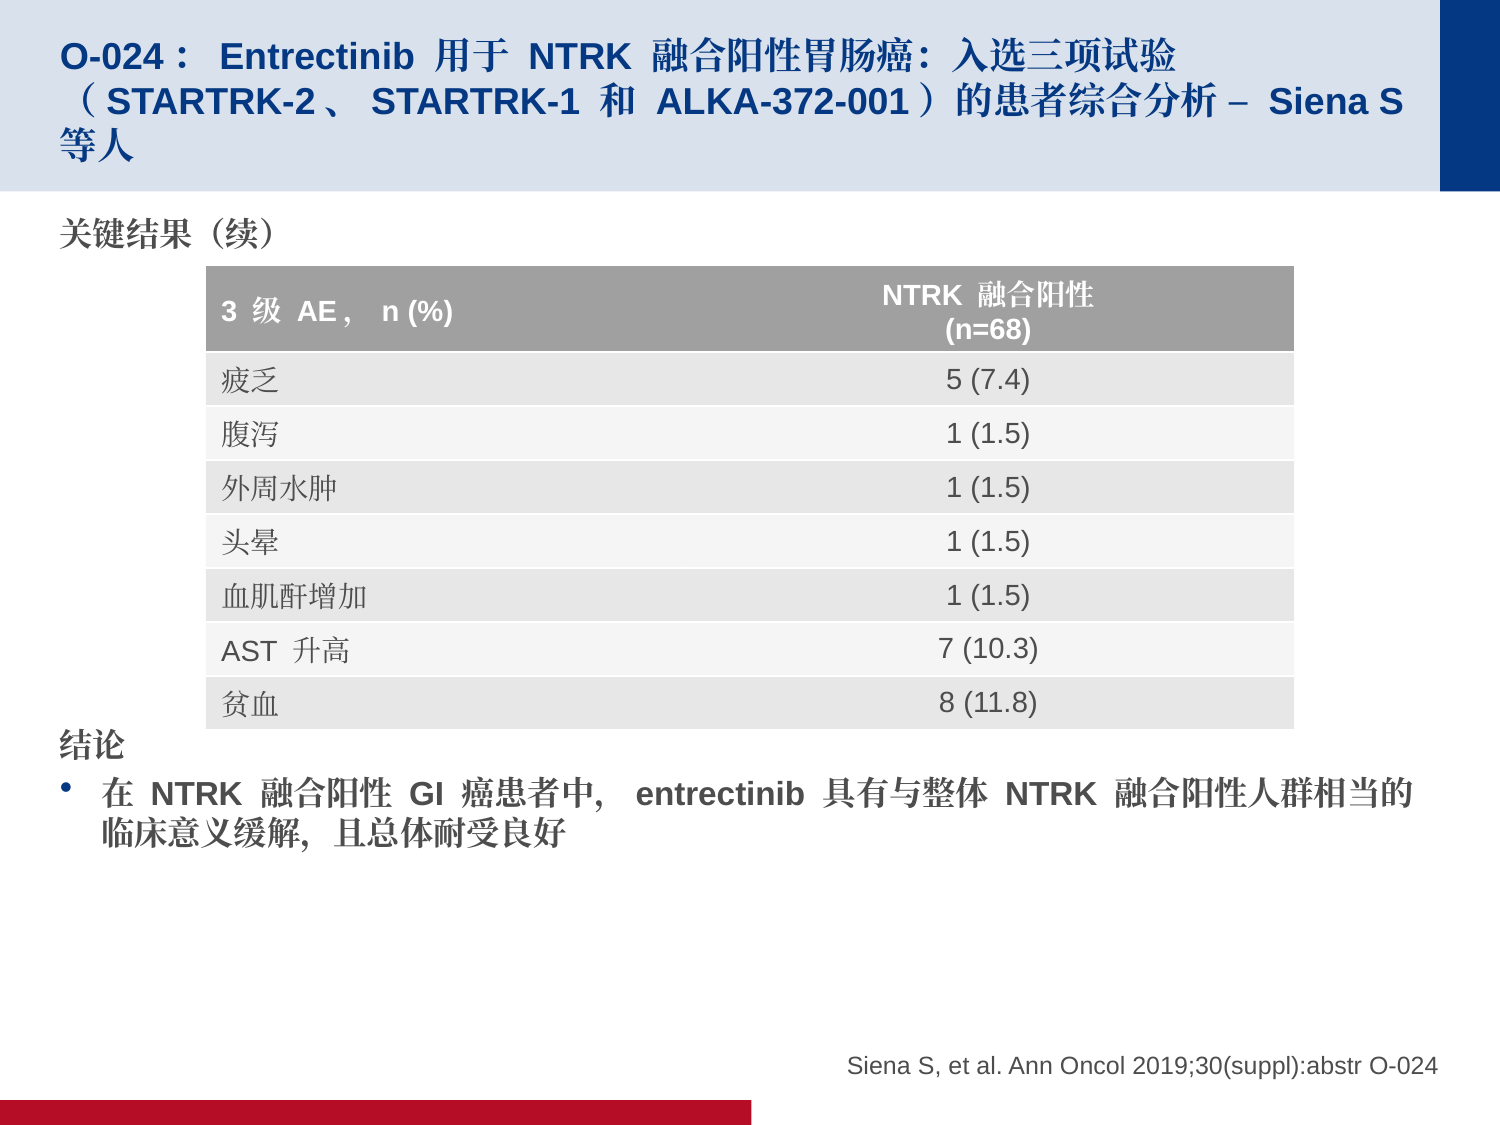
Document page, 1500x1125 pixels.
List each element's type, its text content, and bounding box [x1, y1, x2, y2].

table_cell 1 (1.5) [683, 569, 1294, 621]
table_cell 外周水肿 [206, 461, 683, 513]
table_cell 7 (10.3) [683, 623, 1294, 675]
table_cell 疲乏 [206, 353, 683, 405]
table_cell 贫血 [206, 677, 683, 729]
table_cell AST 升高 [206, 623, 683, 675]
table_cell 1 (1.5) [683, 515, 1294, 567]
table_header NTRK 融合阳性 (n=68) [683, 266, 1294, 351]
table_cell 8 (11.8) [683, 677, 1294, 729]
list 关键结果（续） 结论 在 NTRK 融合阳性 GI 癌患者中，entrectinib 具有与整体 NTRK 融合阳性人群相当的临床意义缓解，且总体耐受良好 [59, 205, 1441, 985]
table_cell 1 (1.5) [683, 461, 1294, 513]
table_cell 5 (7.4) [683, 353, 1294, 405]
table_cell 1 (1.5) [683, 407, 1294, 459]
list Siena S, et al. Ann Oncol 2019;30(suppl):abstr O-024 [737, 999, 1441, 1080]
table_header 3 级 AE，n (%) [206, 266, 683, 351]
table_cell 头晕 [206, 515, 683, 567]
table_cell 腹泻 [206, 407, 683, 459]
title O-024：Entrectinib 用于 NTRK 融合阳性胃肠癌：入选三项试验（STARTRK-2、STARTRK-1 和 ALKA-372-001）的患者综合分析 – Siena S 等人 [59, 29, 1412, 162]
table_cell 血肌酐增加 [206, 569, 683, 621]
